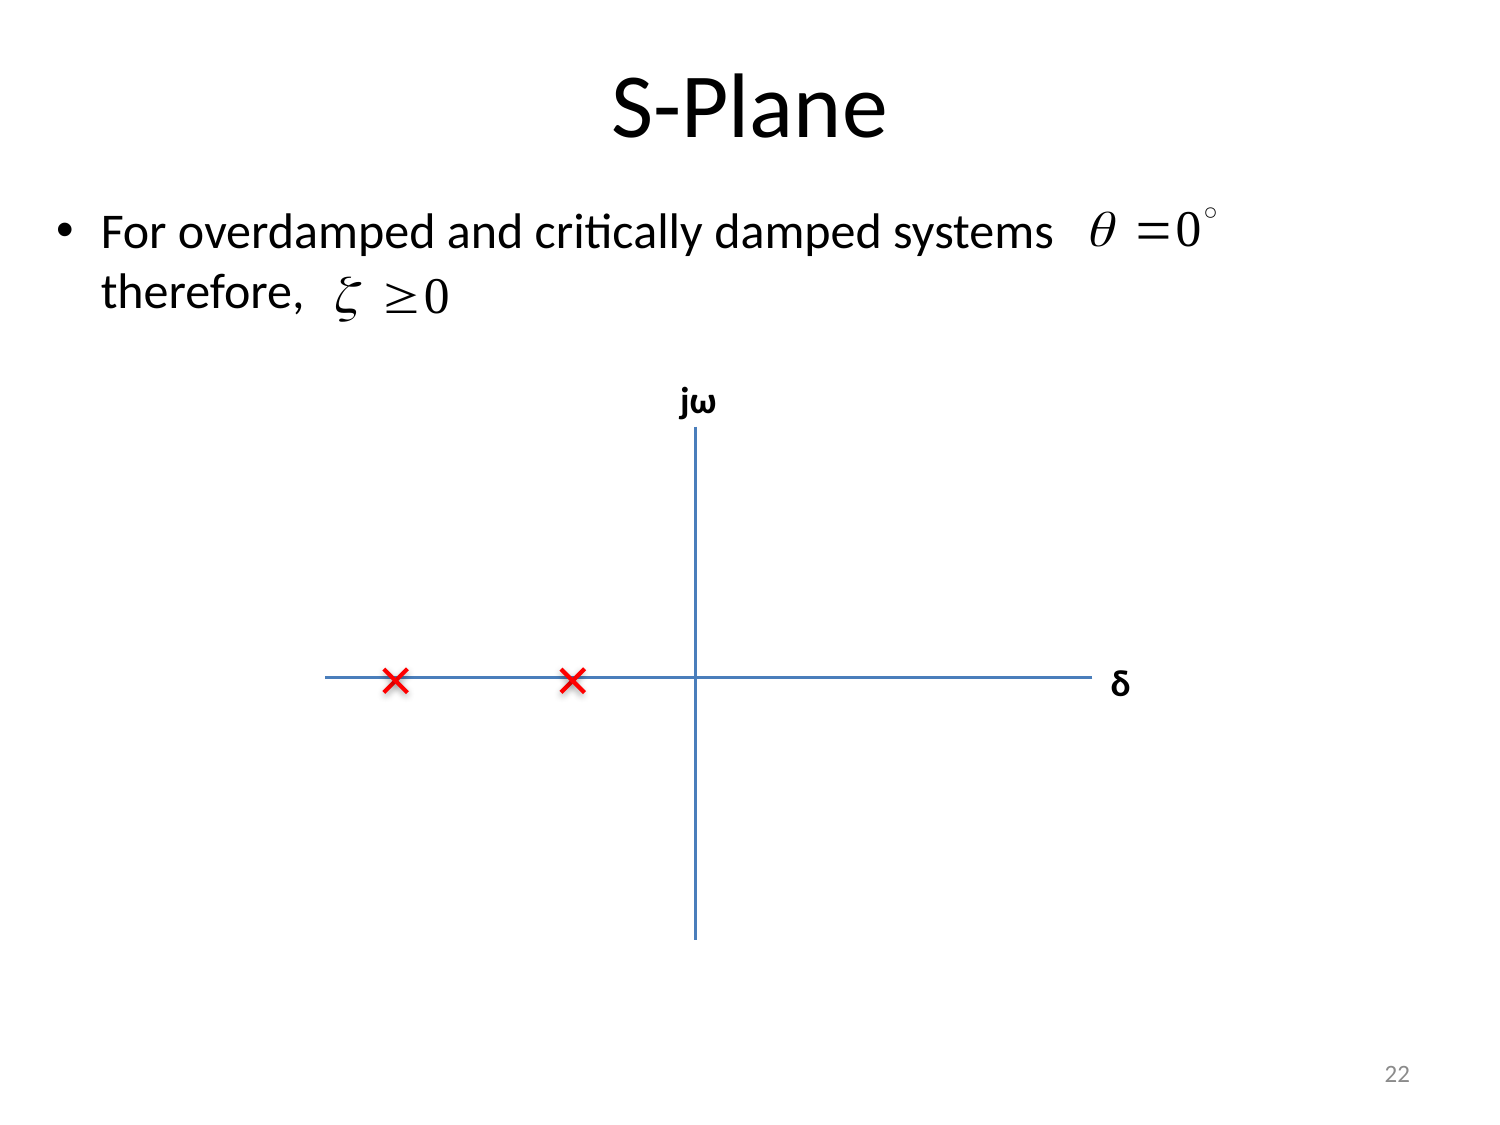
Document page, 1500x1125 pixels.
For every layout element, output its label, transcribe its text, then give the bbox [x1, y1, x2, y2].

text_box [324, 368, 1147, 941]
text_box For overdamped and critically damped systems therefore, [41, 191, 1459, 327]
title S-Plane [75, 7, 1425, 191]
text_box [383, 668, 408, 693]
slide_number 22 [1074, 1042, 1425, 1103]
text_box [1080, 184, 1231, 262]
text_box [324, 266, 460, 340]
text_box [560, 668, 585, 693]
